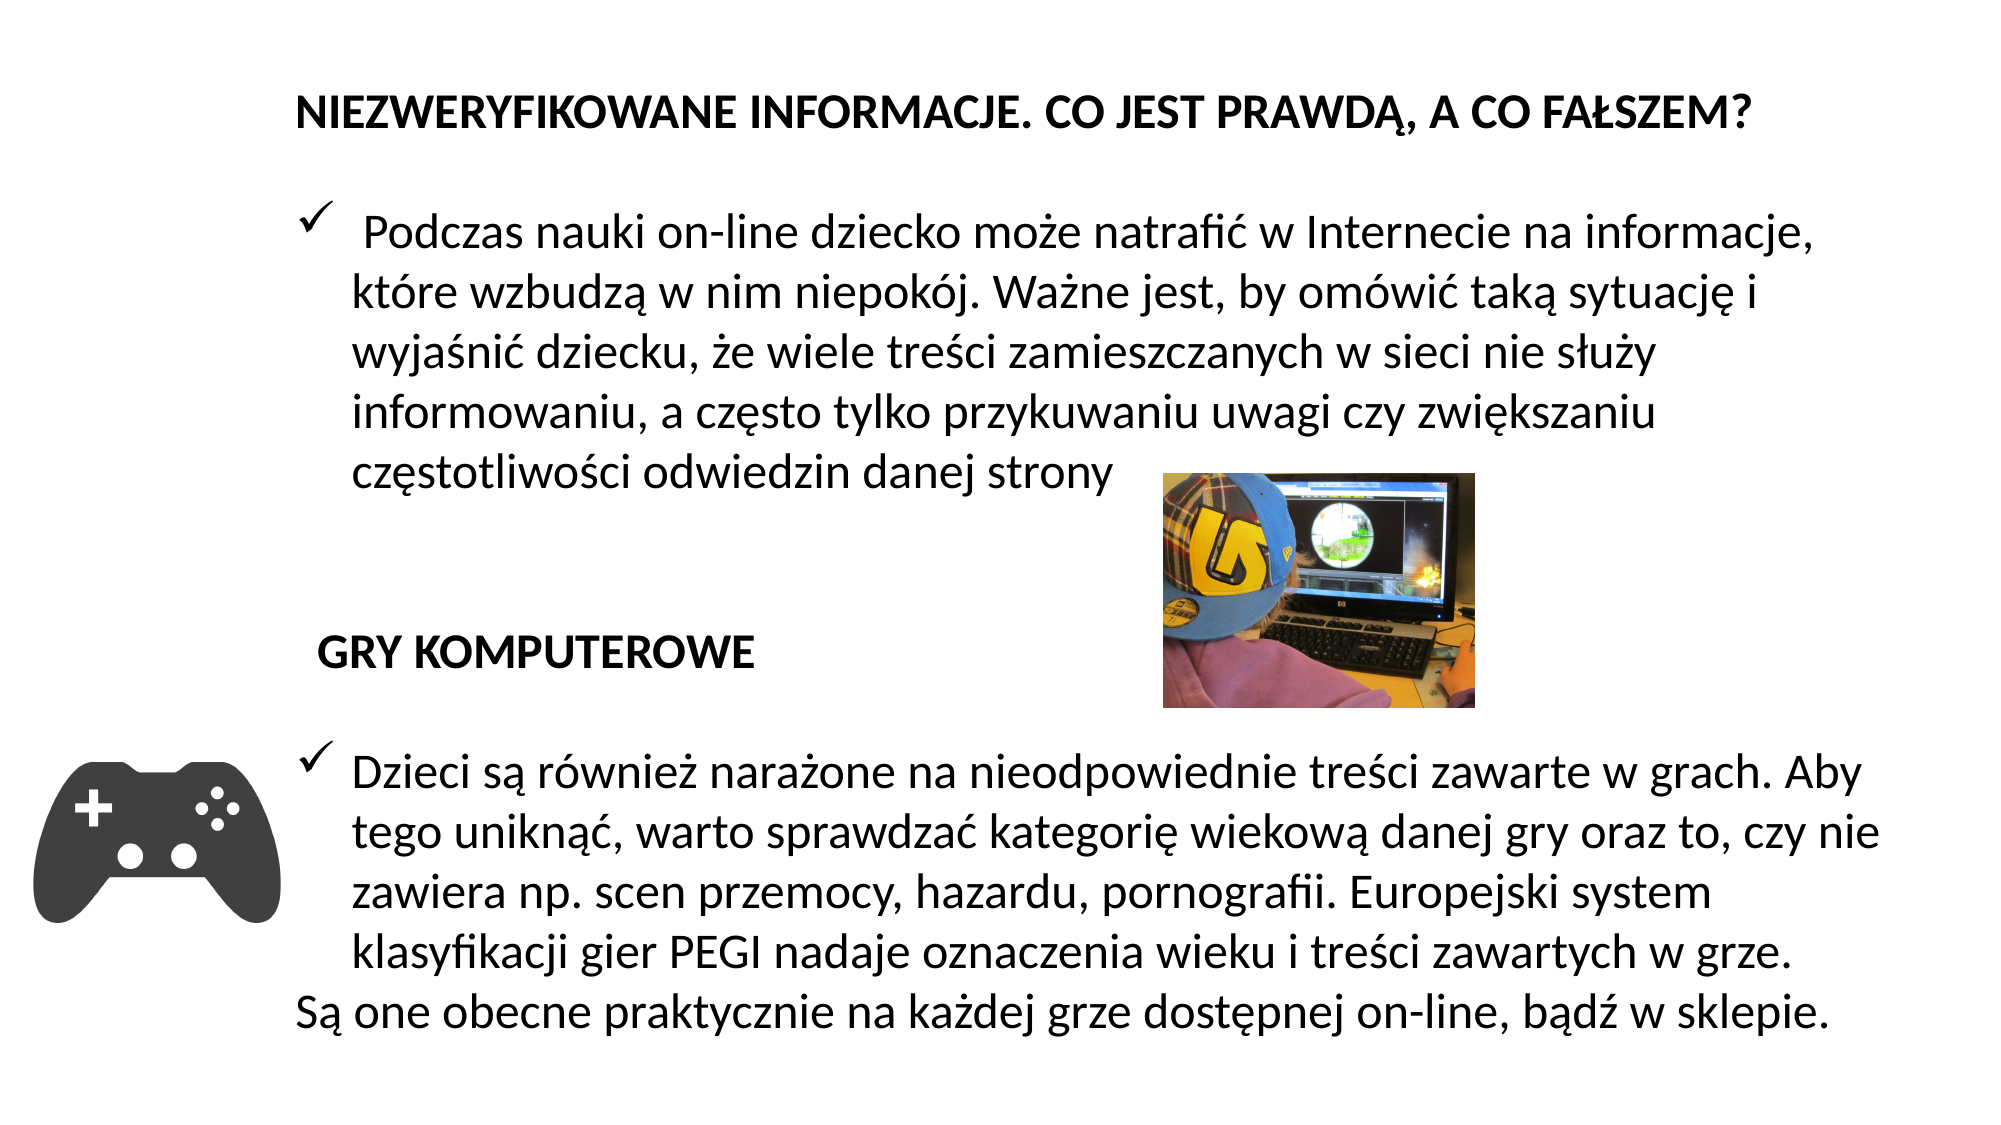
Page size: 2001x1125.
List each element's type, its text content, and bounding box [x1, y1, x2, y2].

text_box NIEZWERYFIKOWANE INFORMACJE. CO JEST PRAWDĄ, A CO FAŁSZEM? Podczas nauki on-line dziecko może natrafić w Internecie na informacje, które wzbudzą w nim niepokój. Ważne jest, by omówić taką sytuację i wyjaśnić dziecku, że wiele treści zamieszczanych w sieci nie służy informowaniu, a często tylko przykuwaniu uwagi czy zwiększaniu częstotliwości odwiedzin danej strony GRY KOMPUTEROWE Dzieci są również narażone na nieodpowiednie treści zawarte w grach. Aby tego uniknąć, warto sprawdzać kategorię wiekową danej gry oraz to, czy nie zawiera np. scen przemocy, hazardu, pornografii. Europejski system klasyfikacji gier PEGI nadaje oznaczenia wieku i treści zawartych w grze. Są one obecne praktycznie na każdej grze dostępnej on-line, bądź w sklepie. [280, 70, 1946, 1046]
picture [1163, 473, 1475, 708]
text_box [33, 762, 281, 923]
